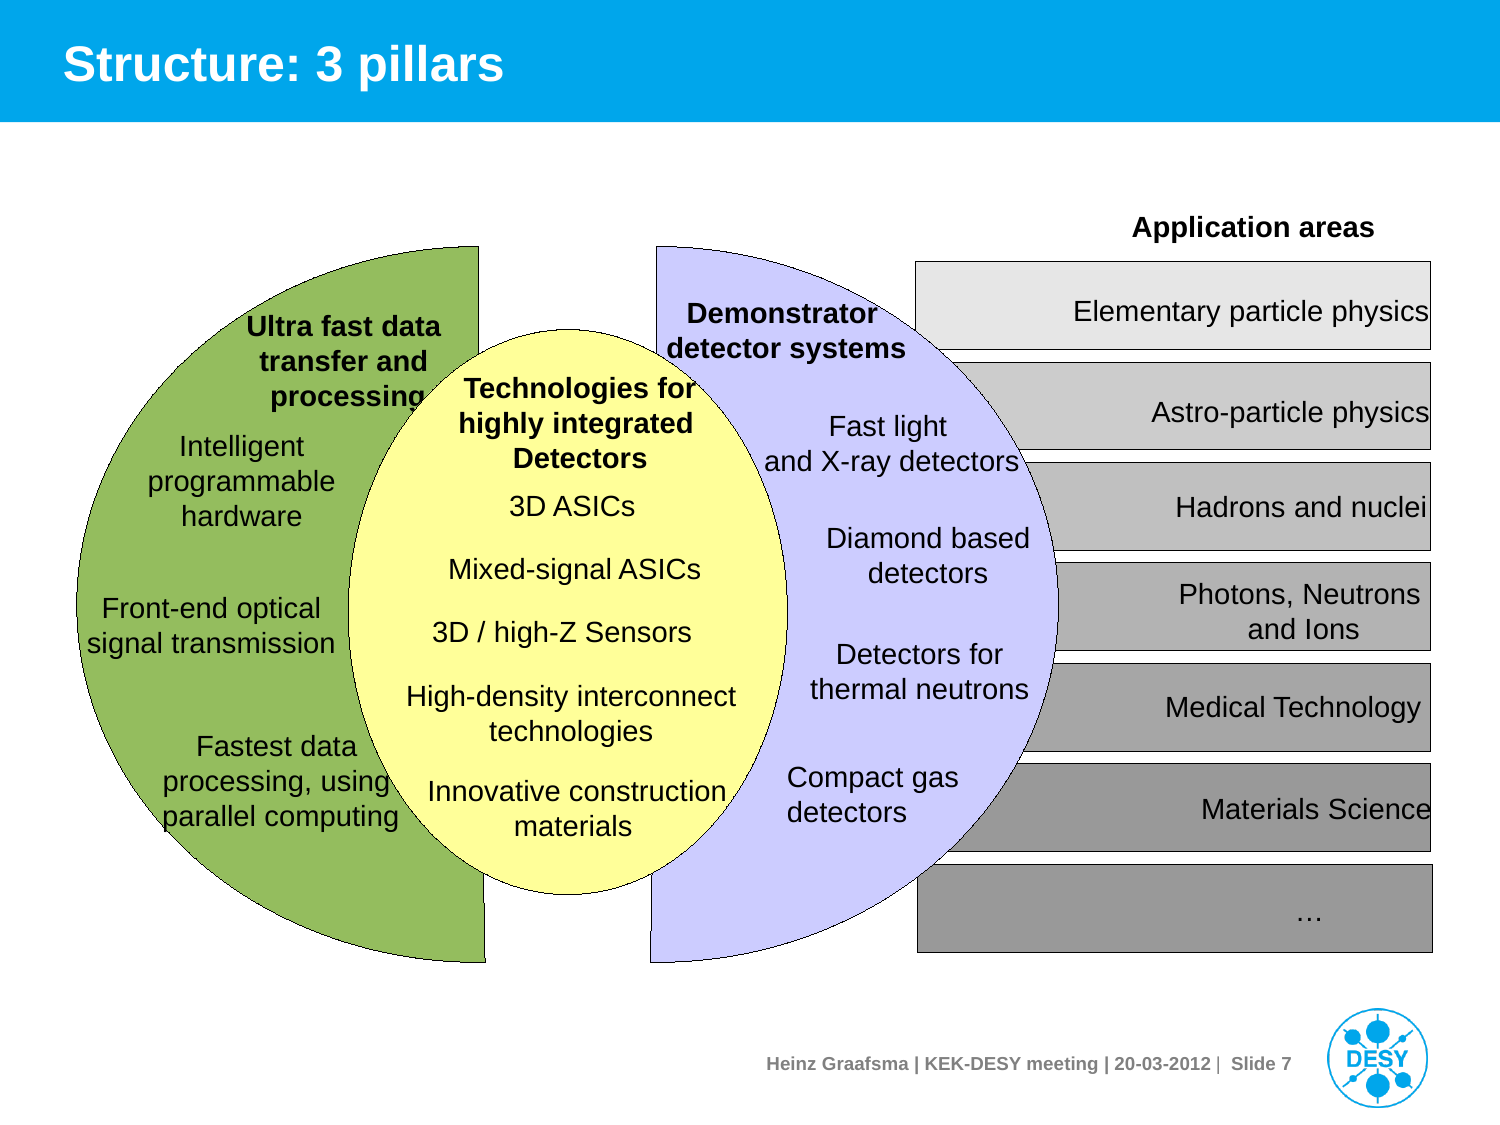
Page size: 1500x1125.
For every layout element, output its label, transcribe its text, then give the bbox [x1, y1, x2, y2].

picture [1330, 1011, 1426, 1106]
picture [1327, 1008, 1368, 1049]
picture [1391, 1071, 1428, 1108]
picture [1387, 1008, 1428, 1046]
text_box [75, 201, 1440, 964]
picture [1327, 1068, 1365, 1108]
title Structure: 3 pillars [47, 16, 1446, 107]
